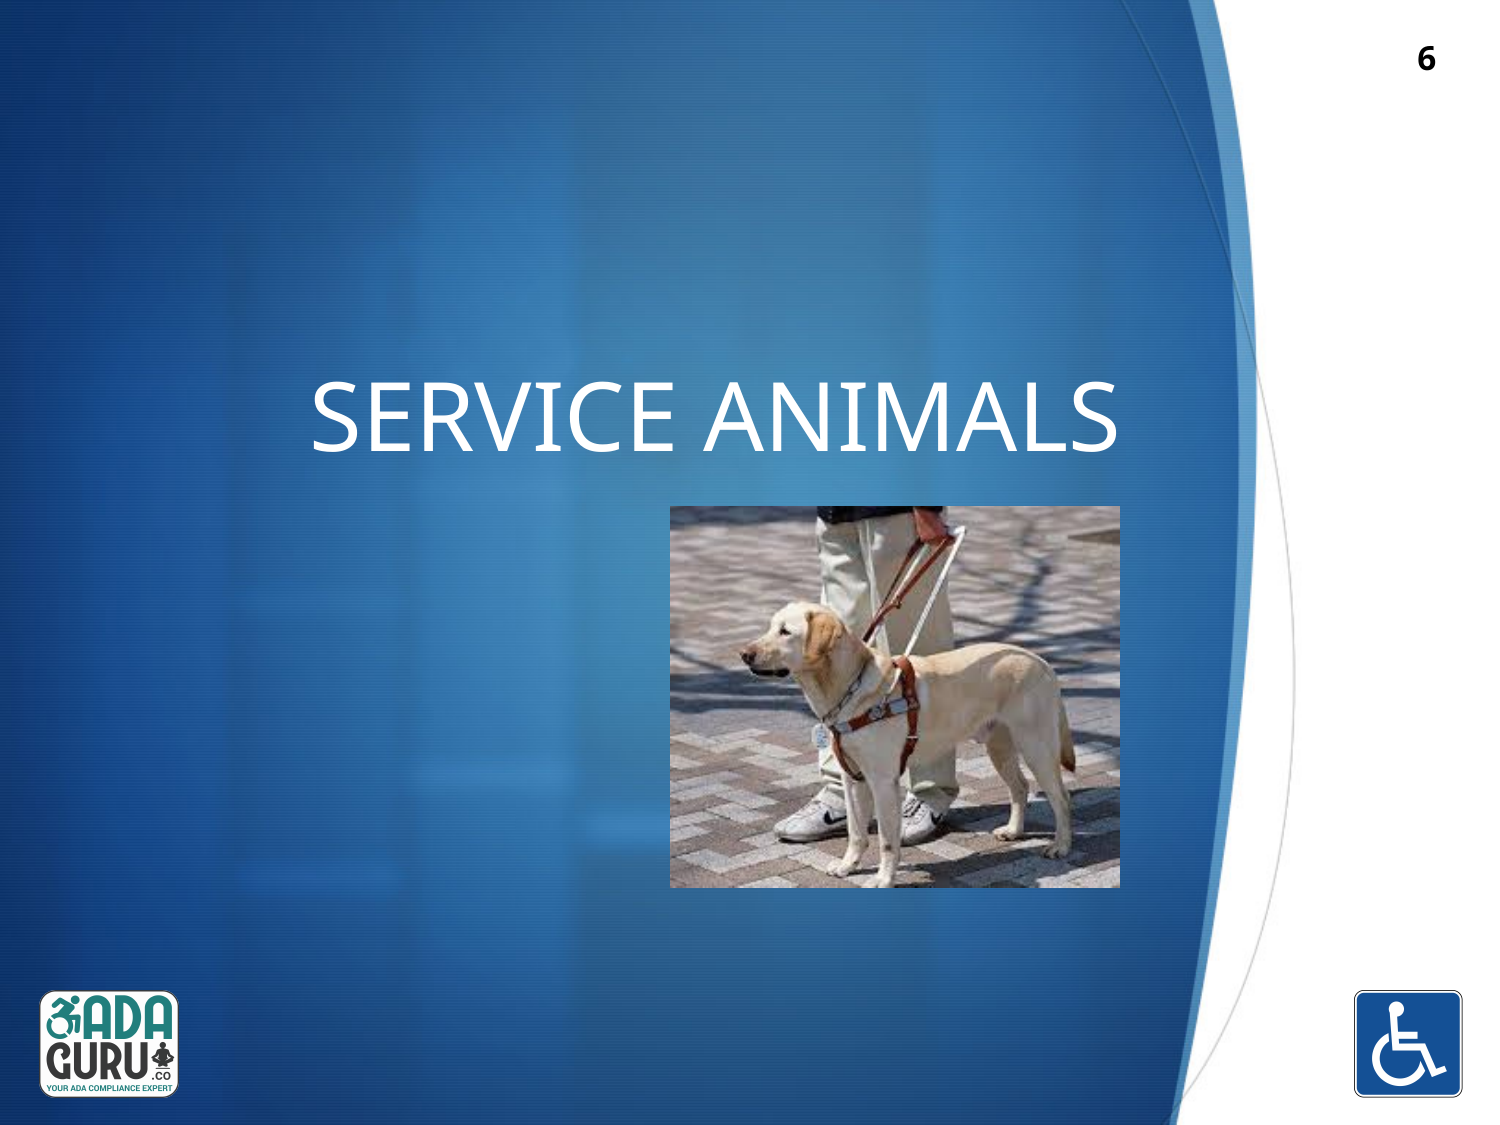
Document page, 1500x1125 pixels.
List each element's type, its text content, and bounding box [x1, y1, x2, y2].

slide_number 6 [1382, 29, 1471, 90]
picture [0, 0, 1500, 1125]
title SERVICE ANIMALS [85, 255, 1136, 479]
